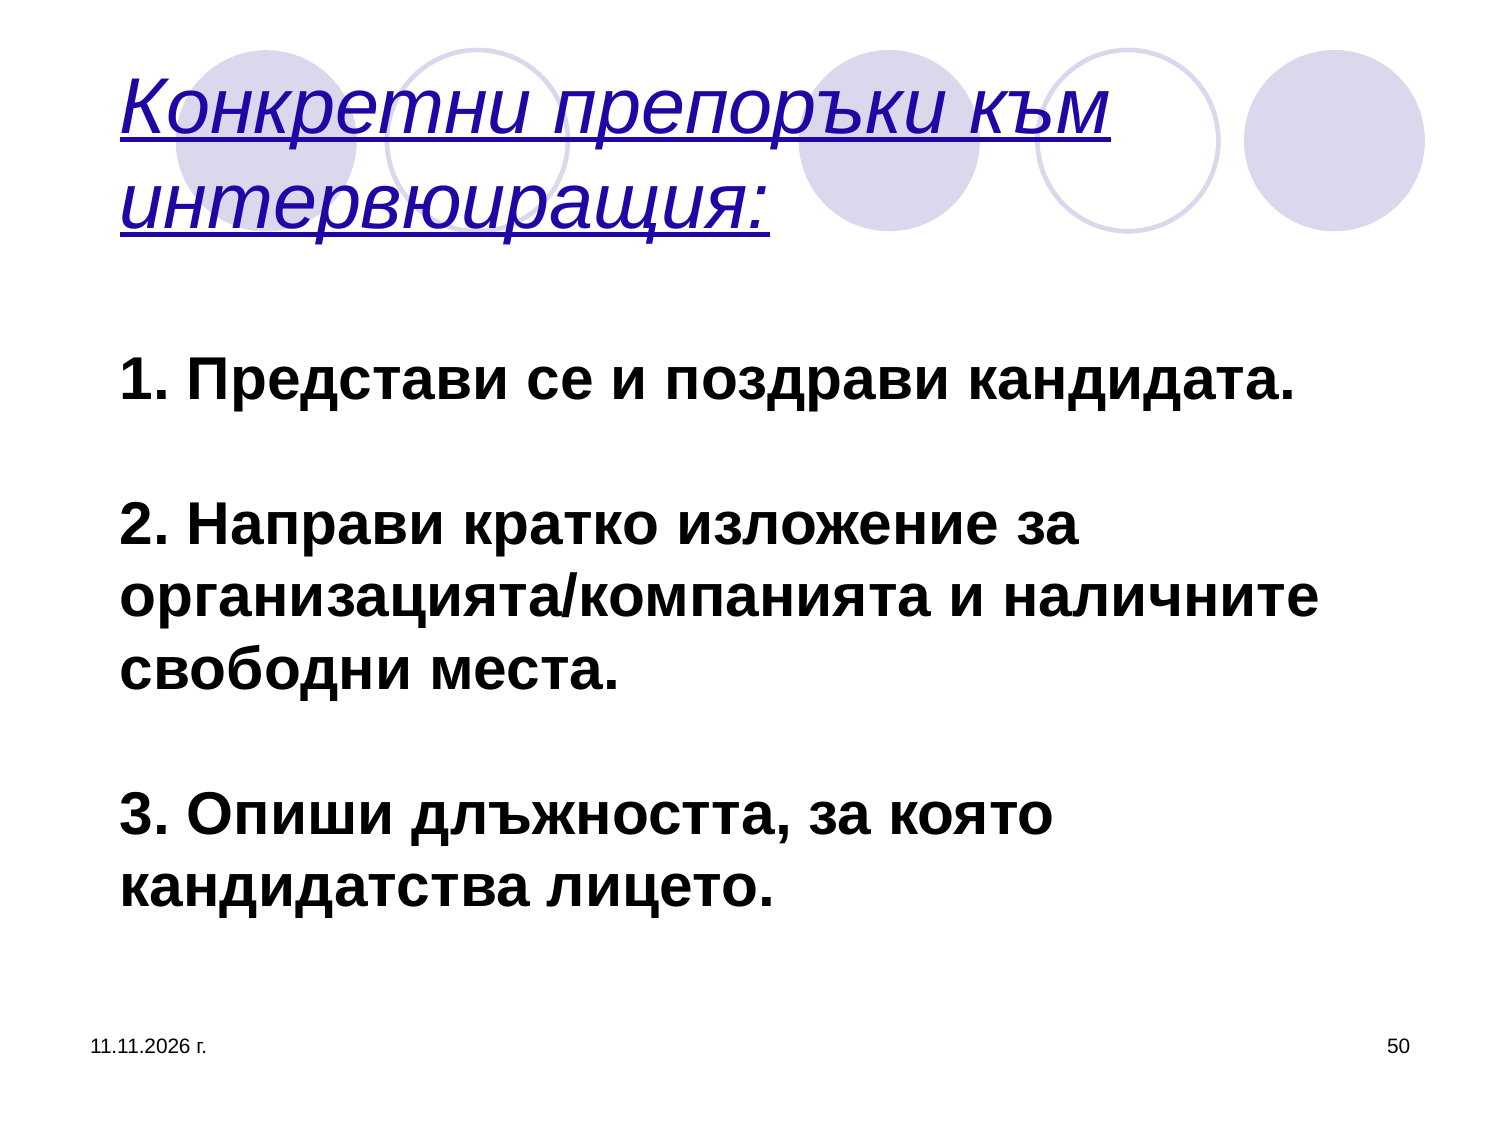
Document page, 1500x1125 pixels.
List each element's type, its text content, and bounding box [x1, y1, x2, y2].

title Конкретни препоръки към интервюиращия: 1. Представи се и поздрави кандидата. 2. Направи кратко изложение за организацията/компанията и наличните свободни места. 3. Опиши длъжността, за която кандидатства лицето. [75, 45, 1425, 1000]
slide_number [75, 1025, 425, 1100]
slide_number 50 [1074, 1025, 1425, 1100]
